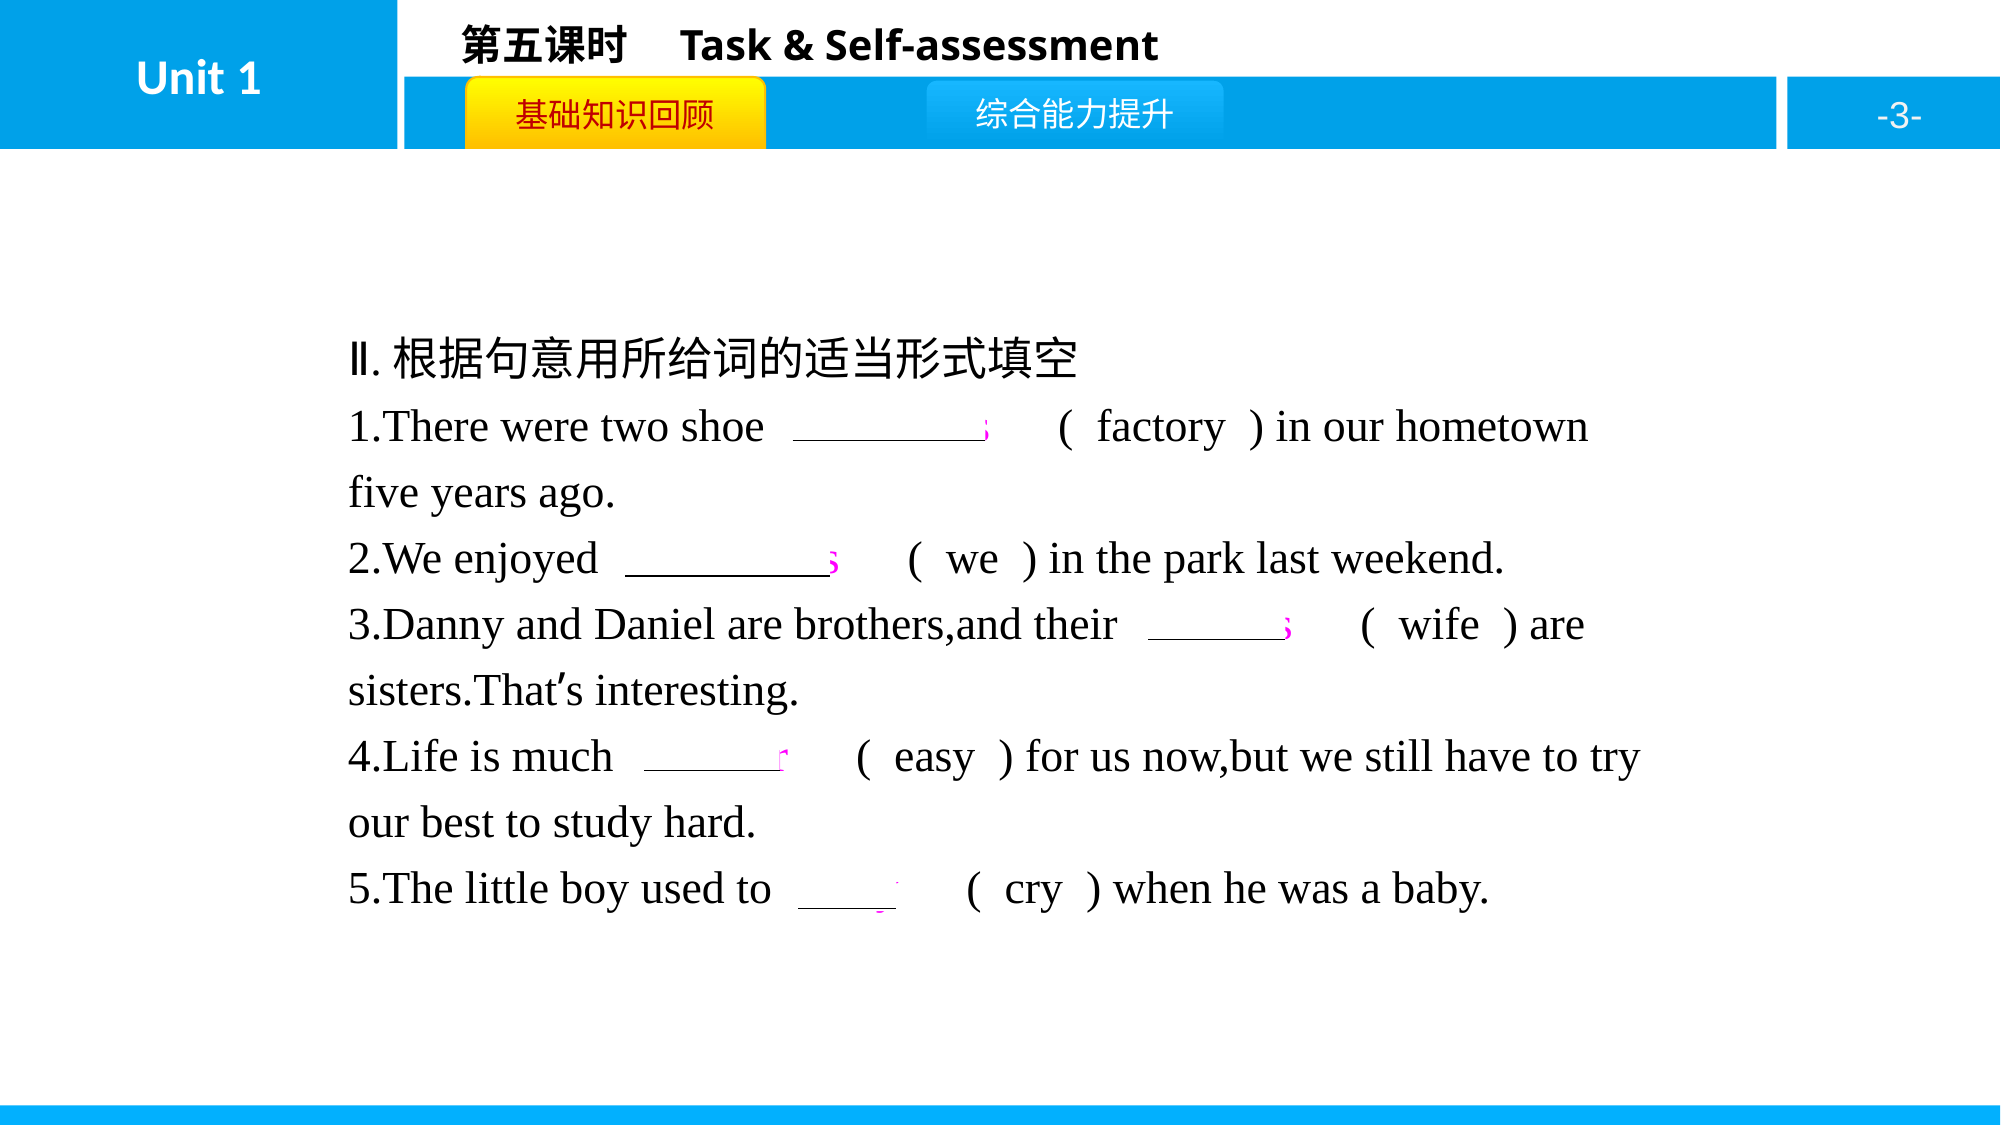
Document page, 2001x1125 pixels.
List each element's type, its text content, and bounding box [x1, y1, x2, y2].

text_box [1147, 591, 1286, 642]
text_box [624, 528, 831, 579]
text_box [797, 861, 897, 912]
text_box Ⅱ.根据句意用所给词的适当形式填空 1.There were two shoe factories ( factory ) in our hometown five years ago. 2.We enjoyed ourselves ( we ) in the park last weekend. 3.Danny and Daniel are brothers,and their wives ( wife ) are sisters.That’s interesting. 4.Life is much easier ( easy ) for us now,but we still have to try our best to study hard. 5.The little boy used to cry ( cry ) when he was a baby. [333, 245, 1667, 920]
text_box [791, 392, 986, 444]
text_box [643, 723, 781, 774]
